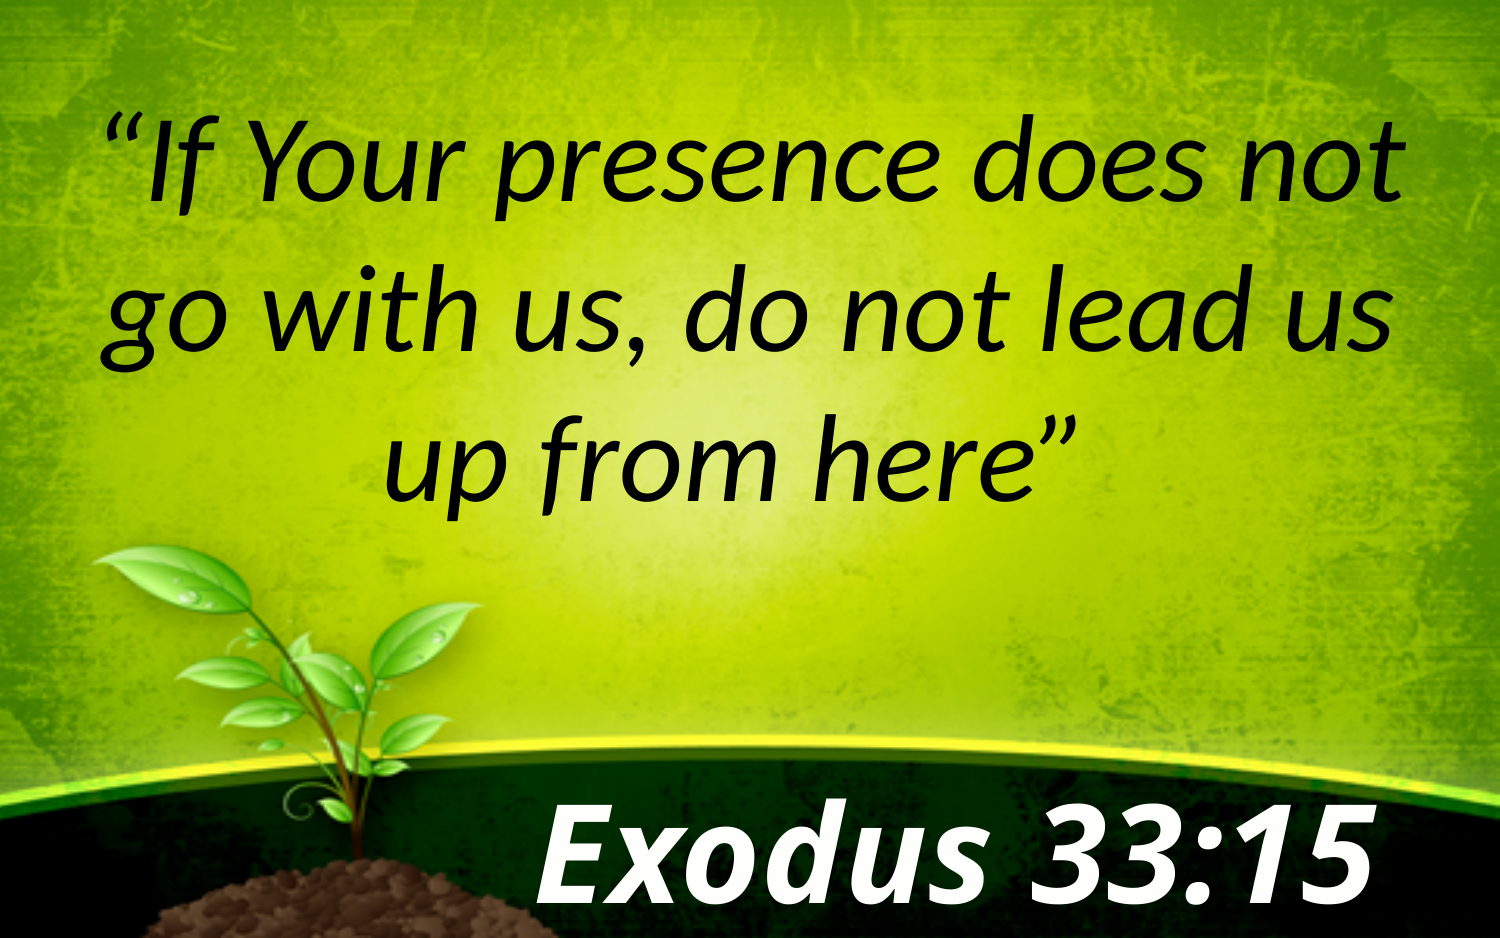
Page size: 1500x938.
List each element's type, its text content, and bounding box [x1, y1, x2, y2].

list “If Your presence does not go with us, do not lead us up from here” [24, 68, 1475, 500]
text_box Exodus 33:15 [237, 758, 1500, 938]
picture [0, 0, 1500, 938]
